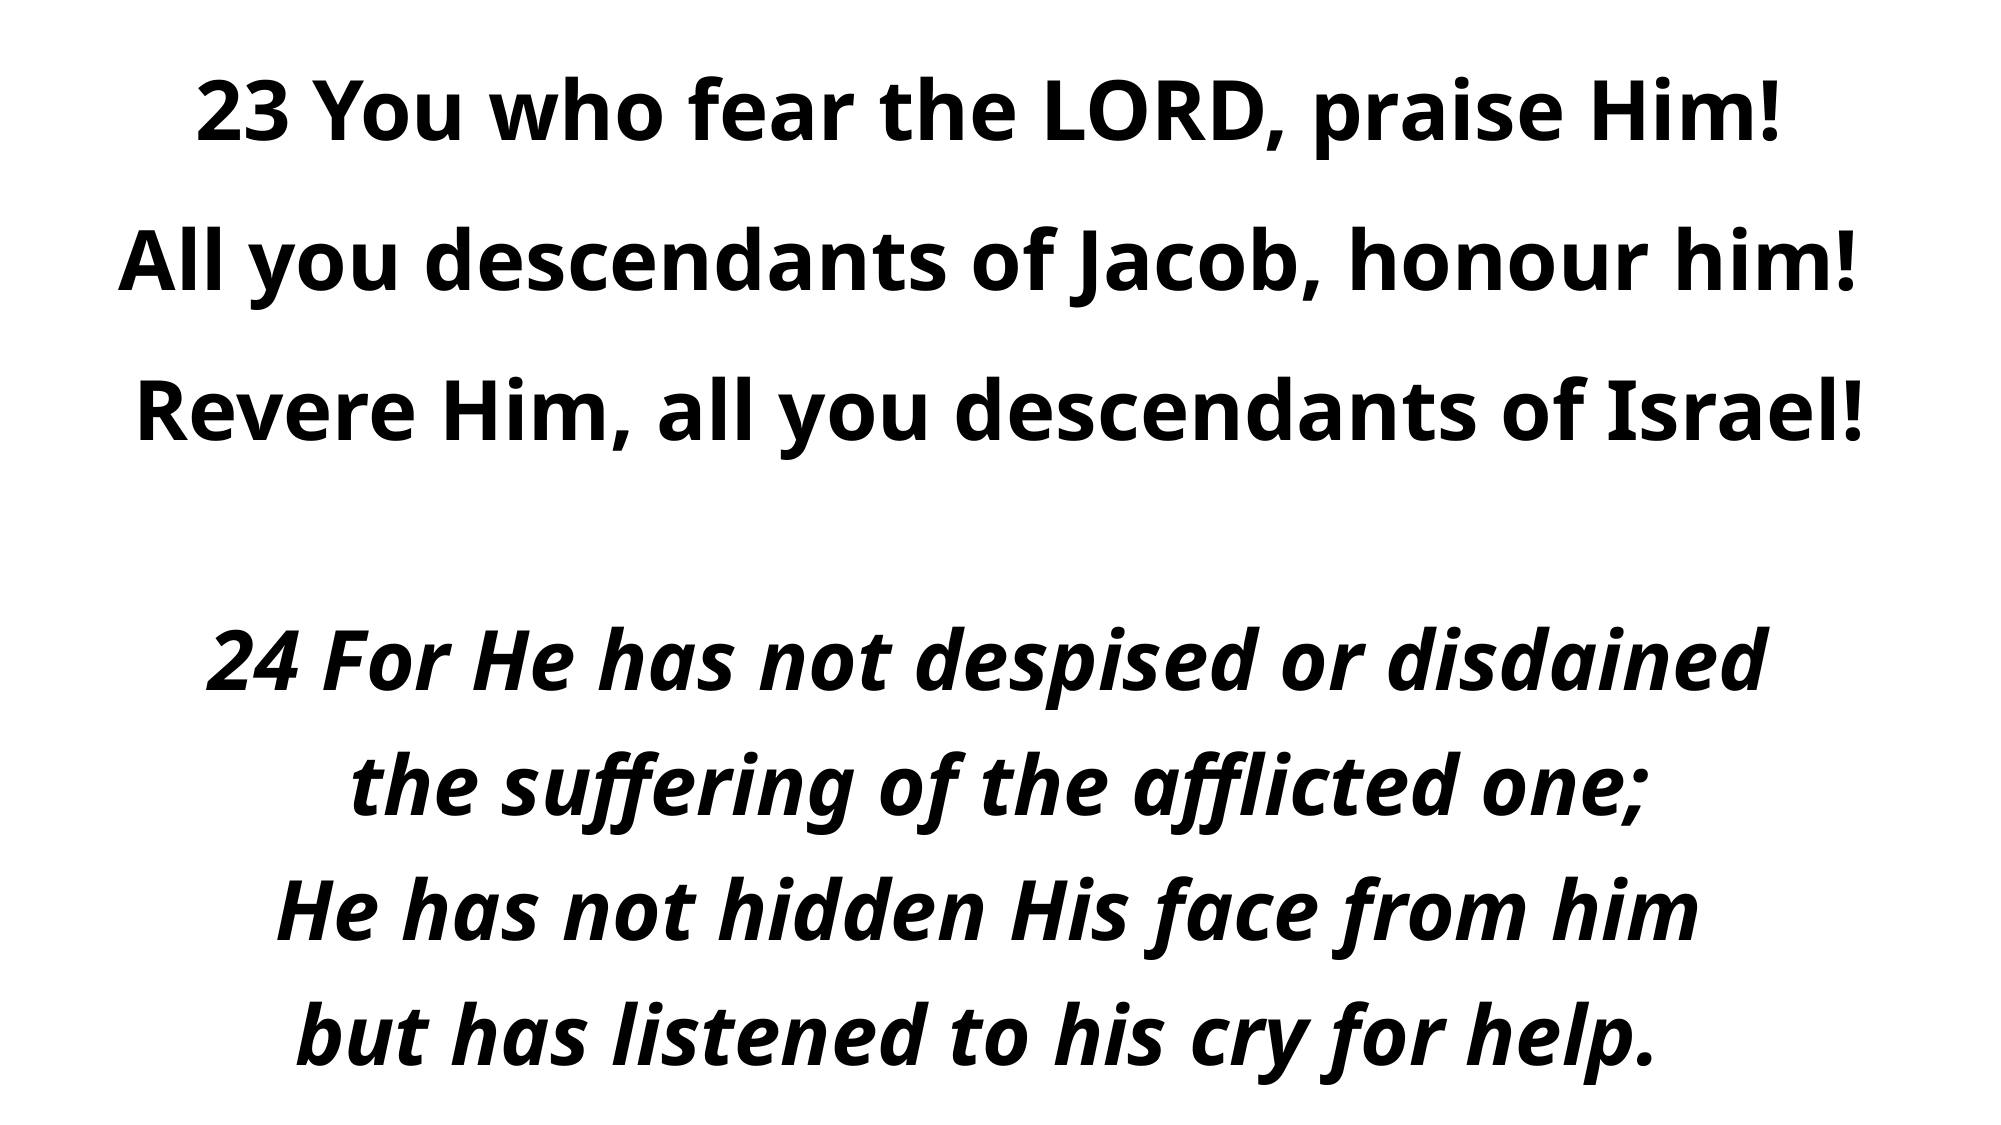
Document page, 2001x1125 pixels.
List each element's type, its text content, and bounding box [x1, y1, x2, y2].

text_box 23 You who fear the LORD, praise Him! All you descendants of Jacob, honour him! Revere Him, all you descendants of Israel! 24 For He has not despised or disdained the suffering of the afflicted one; He has not hidden His face from him but has listened to his cry for help. [0, 0, 2000, 1090]
